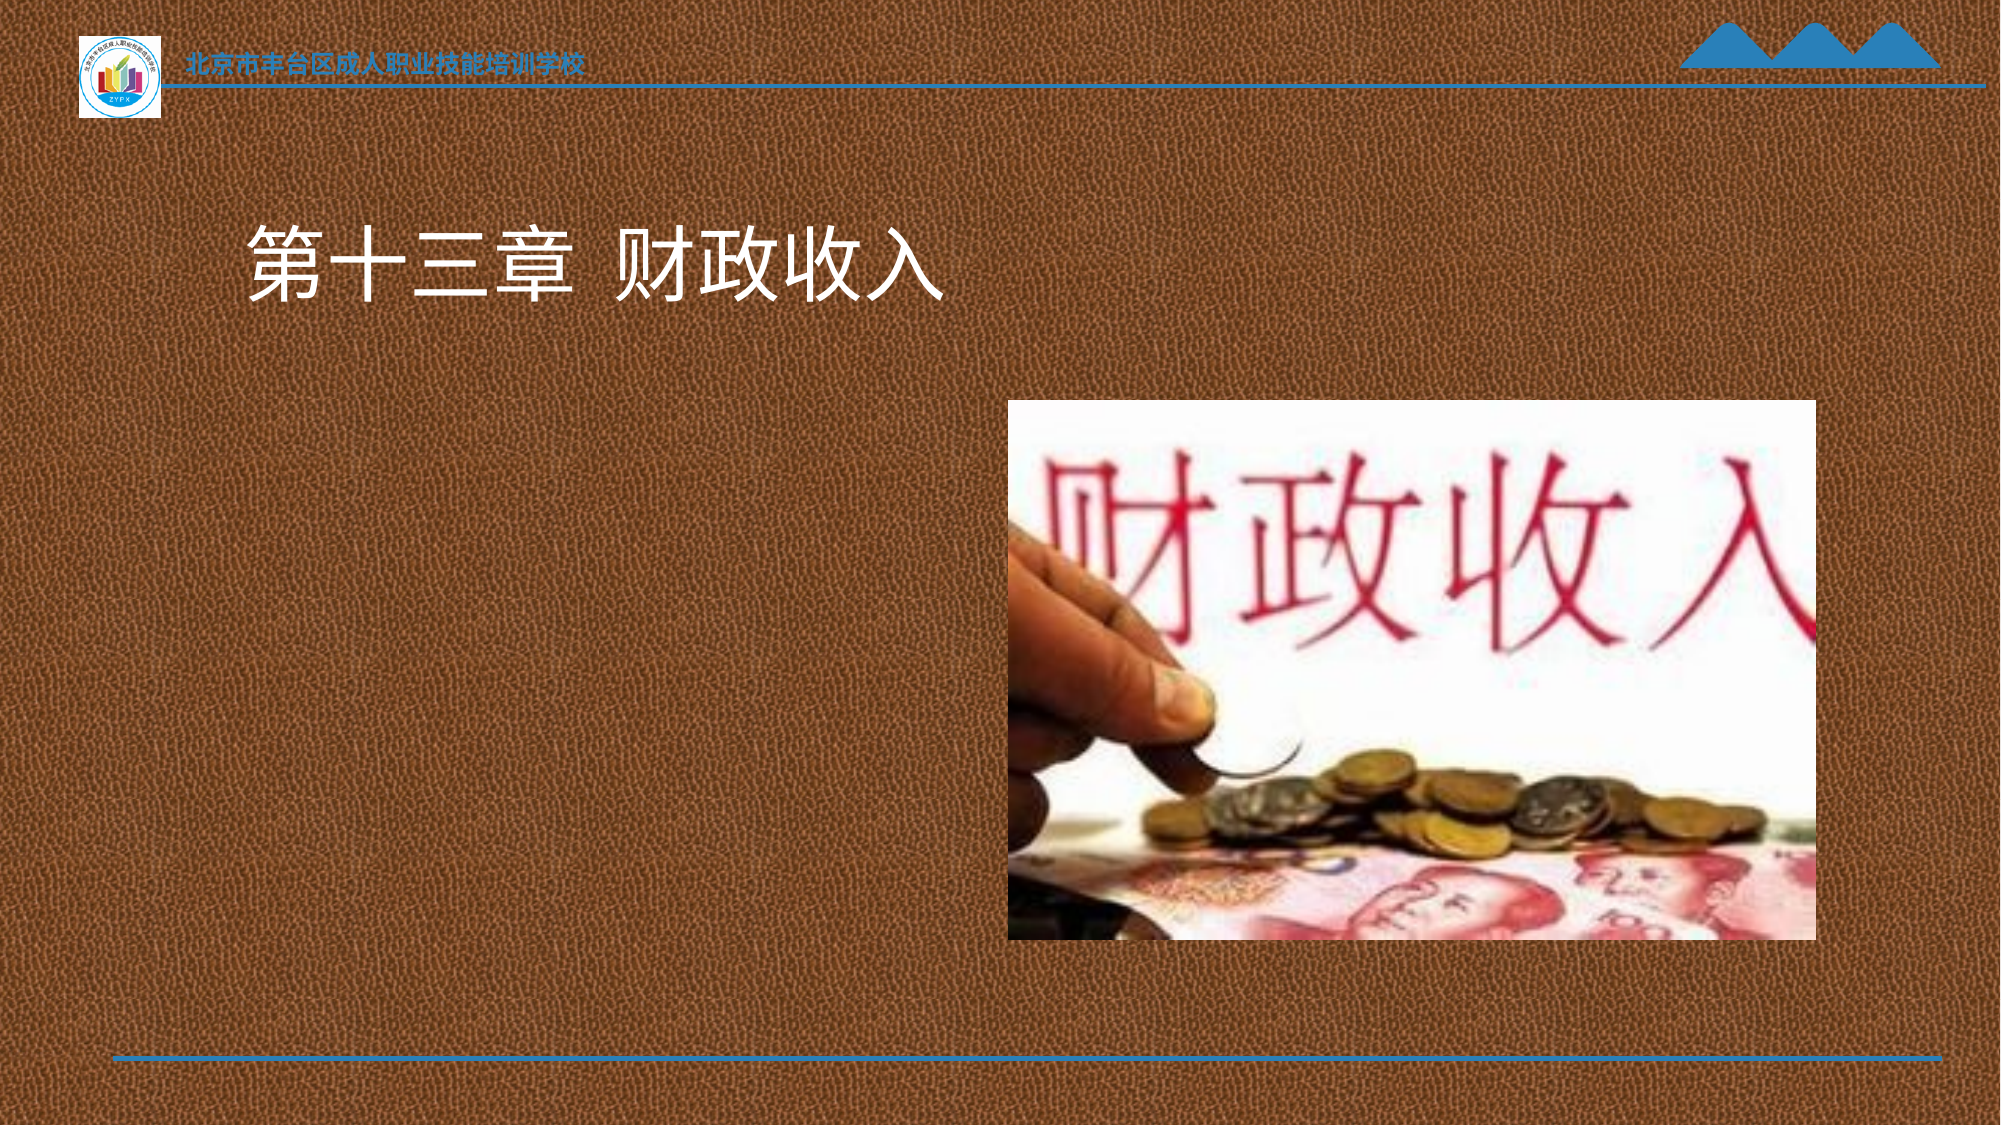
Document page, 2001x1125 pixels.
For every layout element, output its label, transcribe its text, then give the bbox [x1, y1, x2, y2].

text_box [1677, 21, 1772, 70]
picture [0, 0, 2001, 1125]
text_box 北京市丰台区成人职业技能培训学校 [170, 40, 632, 85]
text_box [1840, 21, 1944, 70]
text_box [1763, 21, 1853, 70]
text_box 第十三章 财政收入 [228, 154, 1507, 410]
